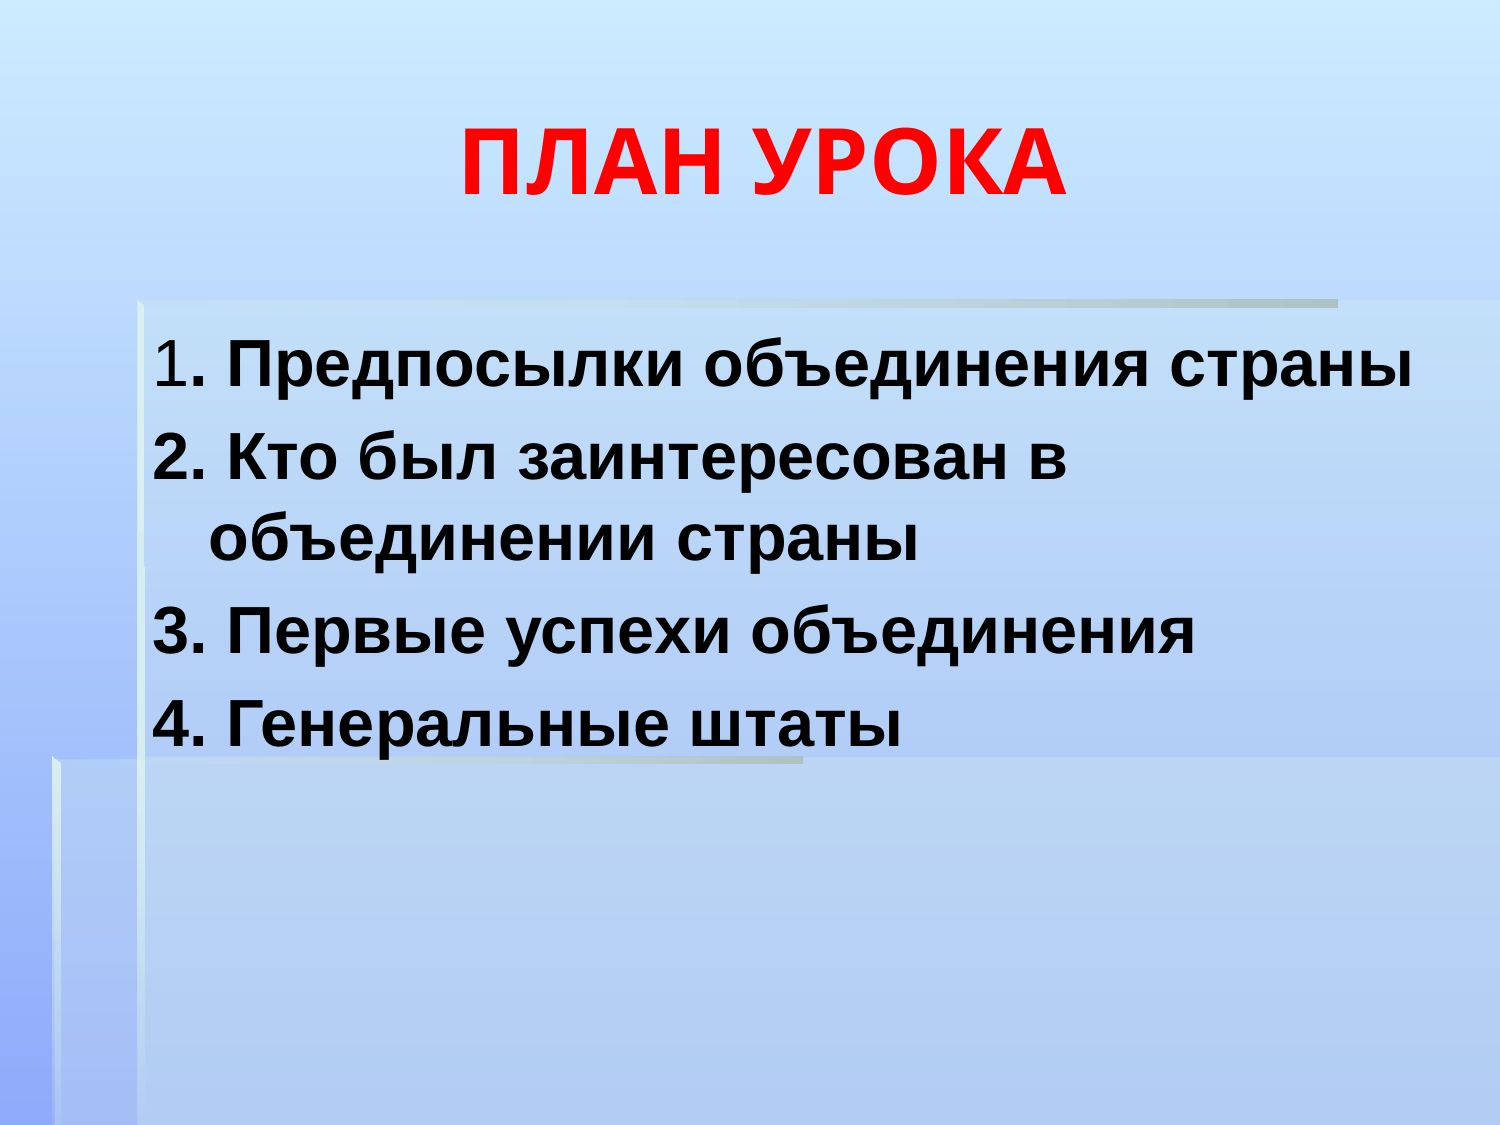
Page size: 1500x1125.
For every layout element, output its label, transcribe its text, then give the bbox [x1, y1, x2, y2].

title ПЛАН УРОКА [75, 40, 1451, 275]
list 1. Предпосылки объединения страны 2. Кто был заинтересован в объединении страны 3. Первые успехи объединения 4. Генеральные штаты [137, 312, 1451, 1000]
